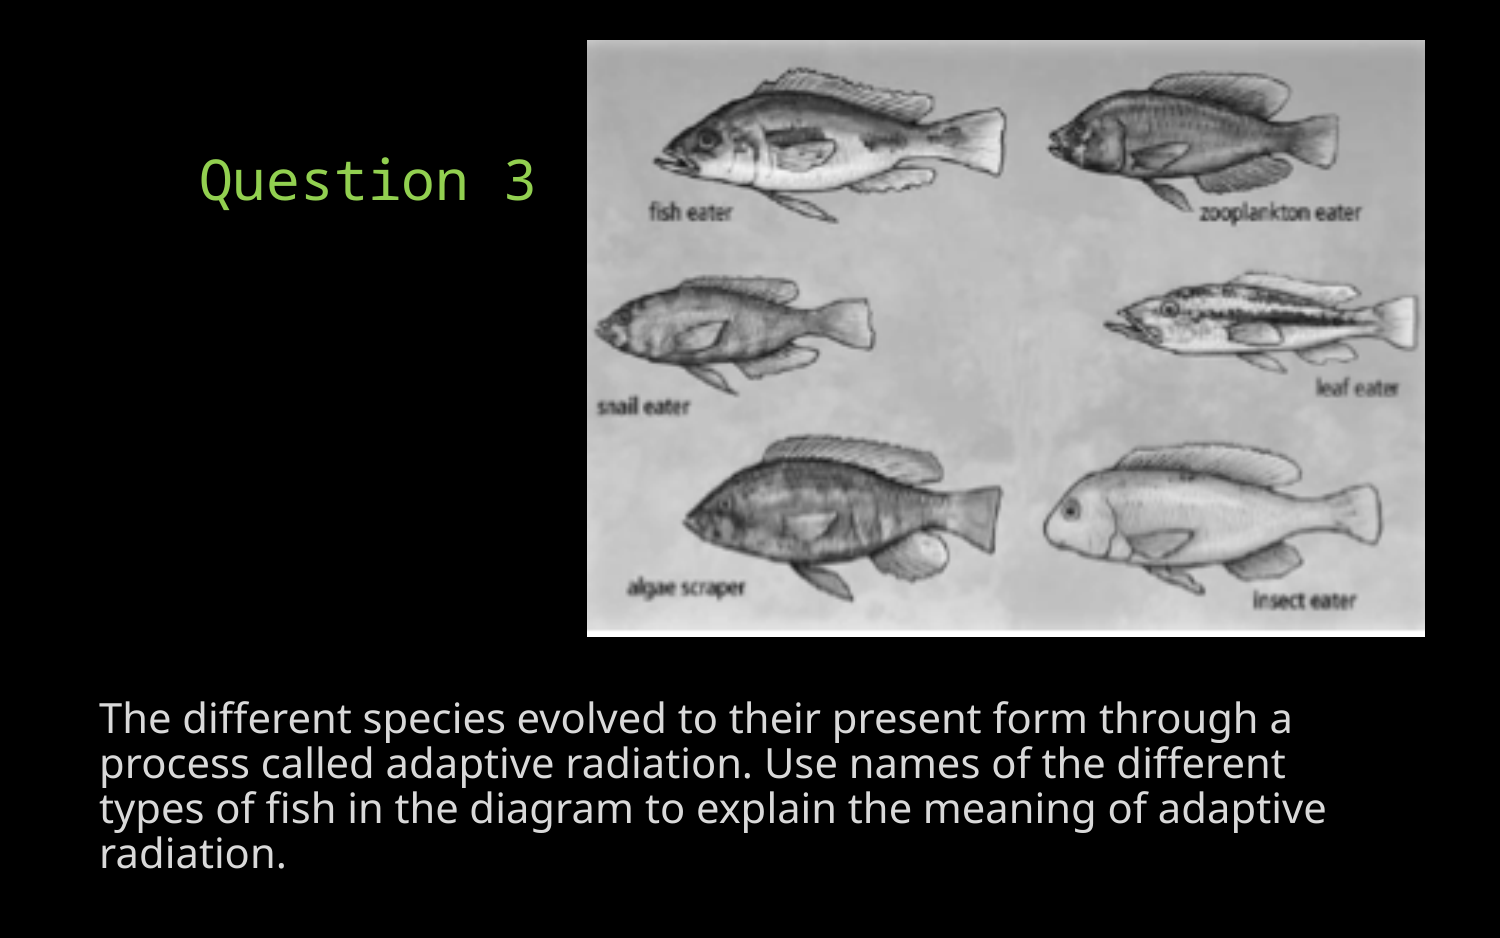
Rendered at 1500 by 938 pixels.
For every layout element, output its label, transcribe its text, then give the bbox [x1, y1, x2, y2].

title Question 3 [187, 62, 587, 219]
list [587, 0, 1425, 797]
list The different species evolved to their present form through a process called adaptive radiation. Use names of the different types of fish in the diagram to explain the meaning of adaptive radiation. [87, 691, 1400, 938]
